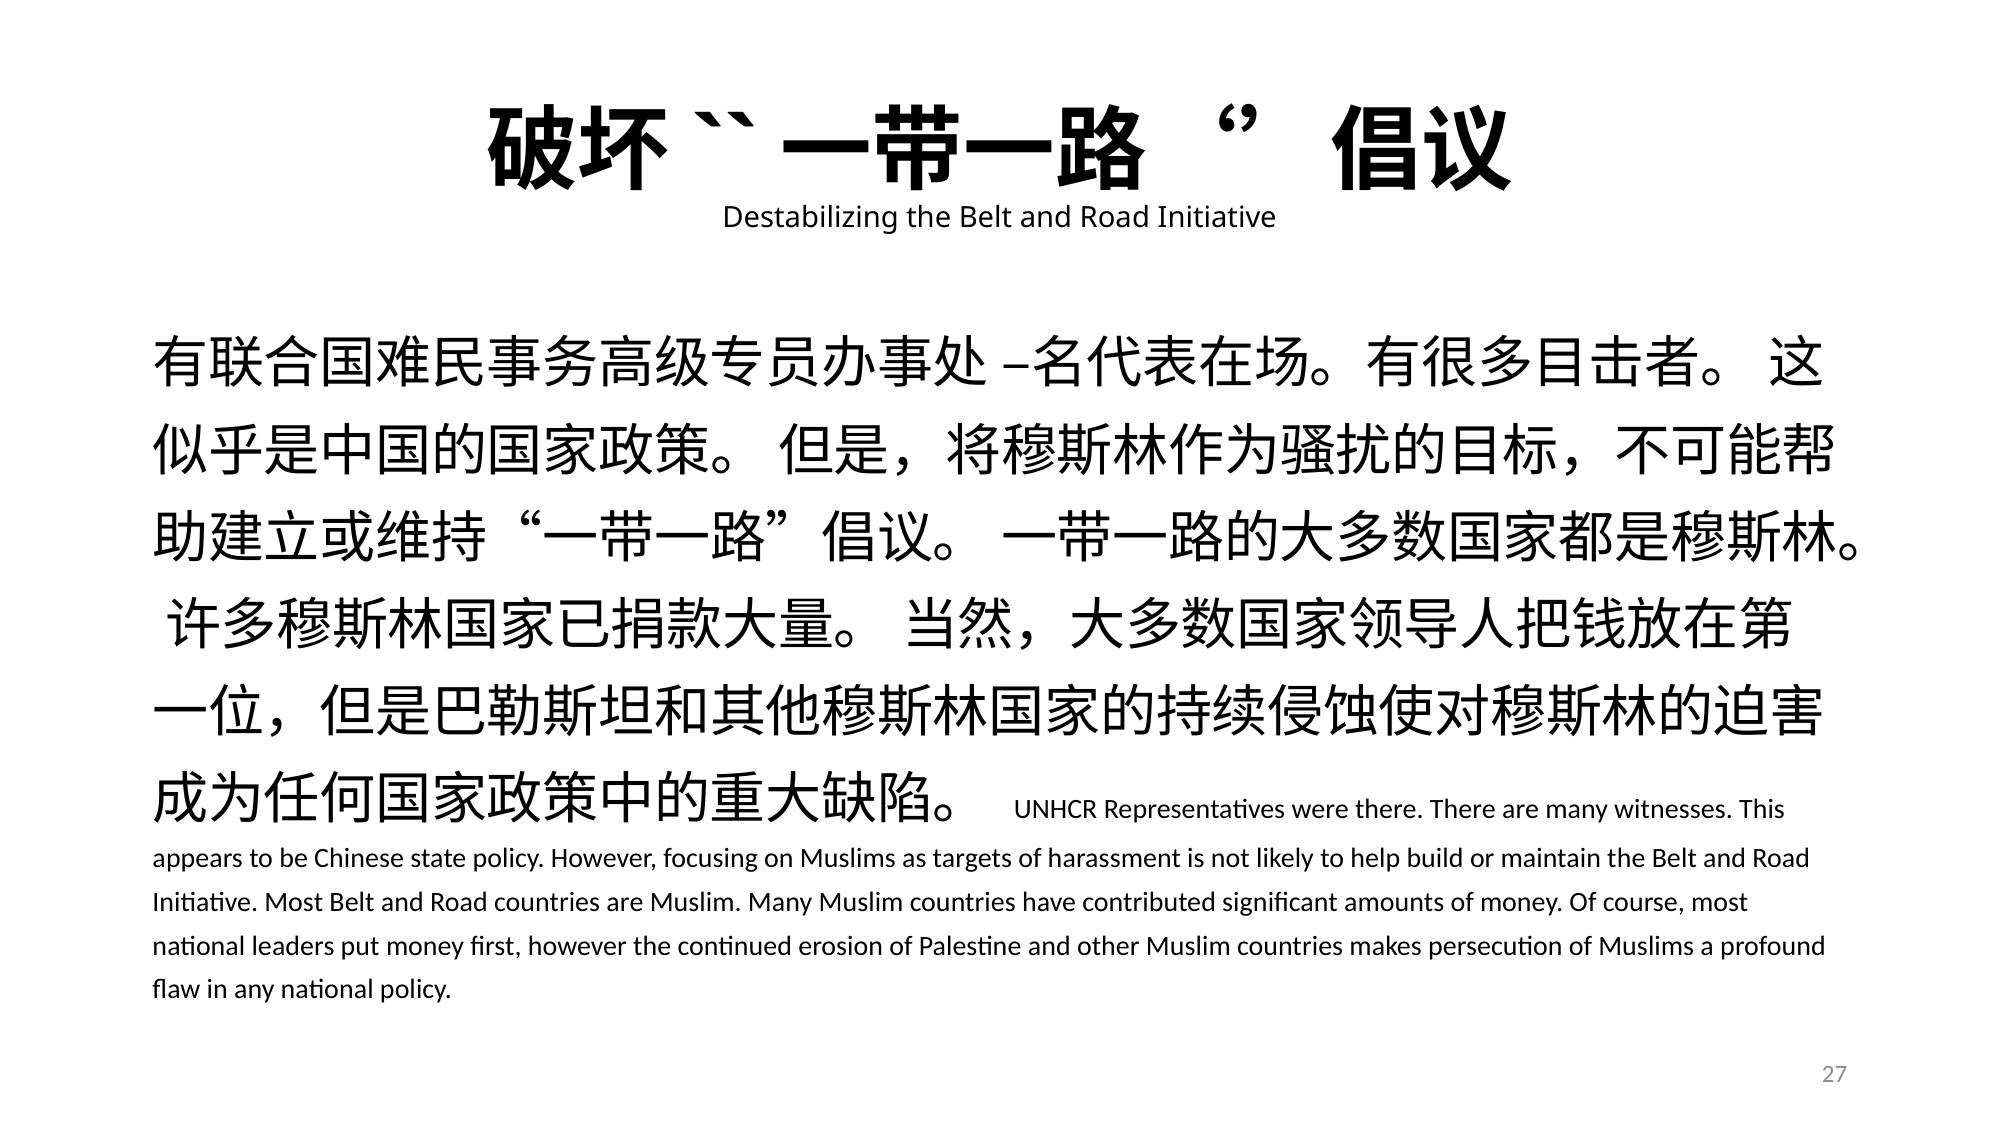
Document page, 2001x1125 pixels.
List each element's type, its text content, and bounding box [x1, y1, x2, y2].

list 有联合国难民事务高级专员办事处 –名代表在场。有很多目击者。 这似乎是中国的国家政策。 但是，将穆斯林作为骚扰的目标，不可能帮助建立或维持“一带一路”倡议。 一带一路的大多数国家都是穆斯林。 许多穆斯林国家已捐款大量。 当然，大多数国家领导人把钱放在第一位，但是巴勒斯坦和其他穆斯林国家的持续侵蚀使对穆斯林的迫害成为任何国家政策中的重大缺陷。 UNHCR Representatives were there. There are many witnesses. This appears to be Chinese state policy. However, focusing on Muslims as targets of harassment is not likely to help build or maintain the Belt and Road Initiative. Most Belt and Road countries are Muslim. Many Muslim countries have contributed significant amounts of money. Of course, most national leaders put money first, however the continued erosion of Palestine and other Muslim countries makes persecution of Muslims a profound flaw in any national policy. [137, 299, 1863, 1014]
slide_number 27 [1412, 1042, 1863, 1103]
title 破坏``一带一路‘’倡议 Destabilizing the Belt and Road Initiative [137, 59, 1863, 278]
